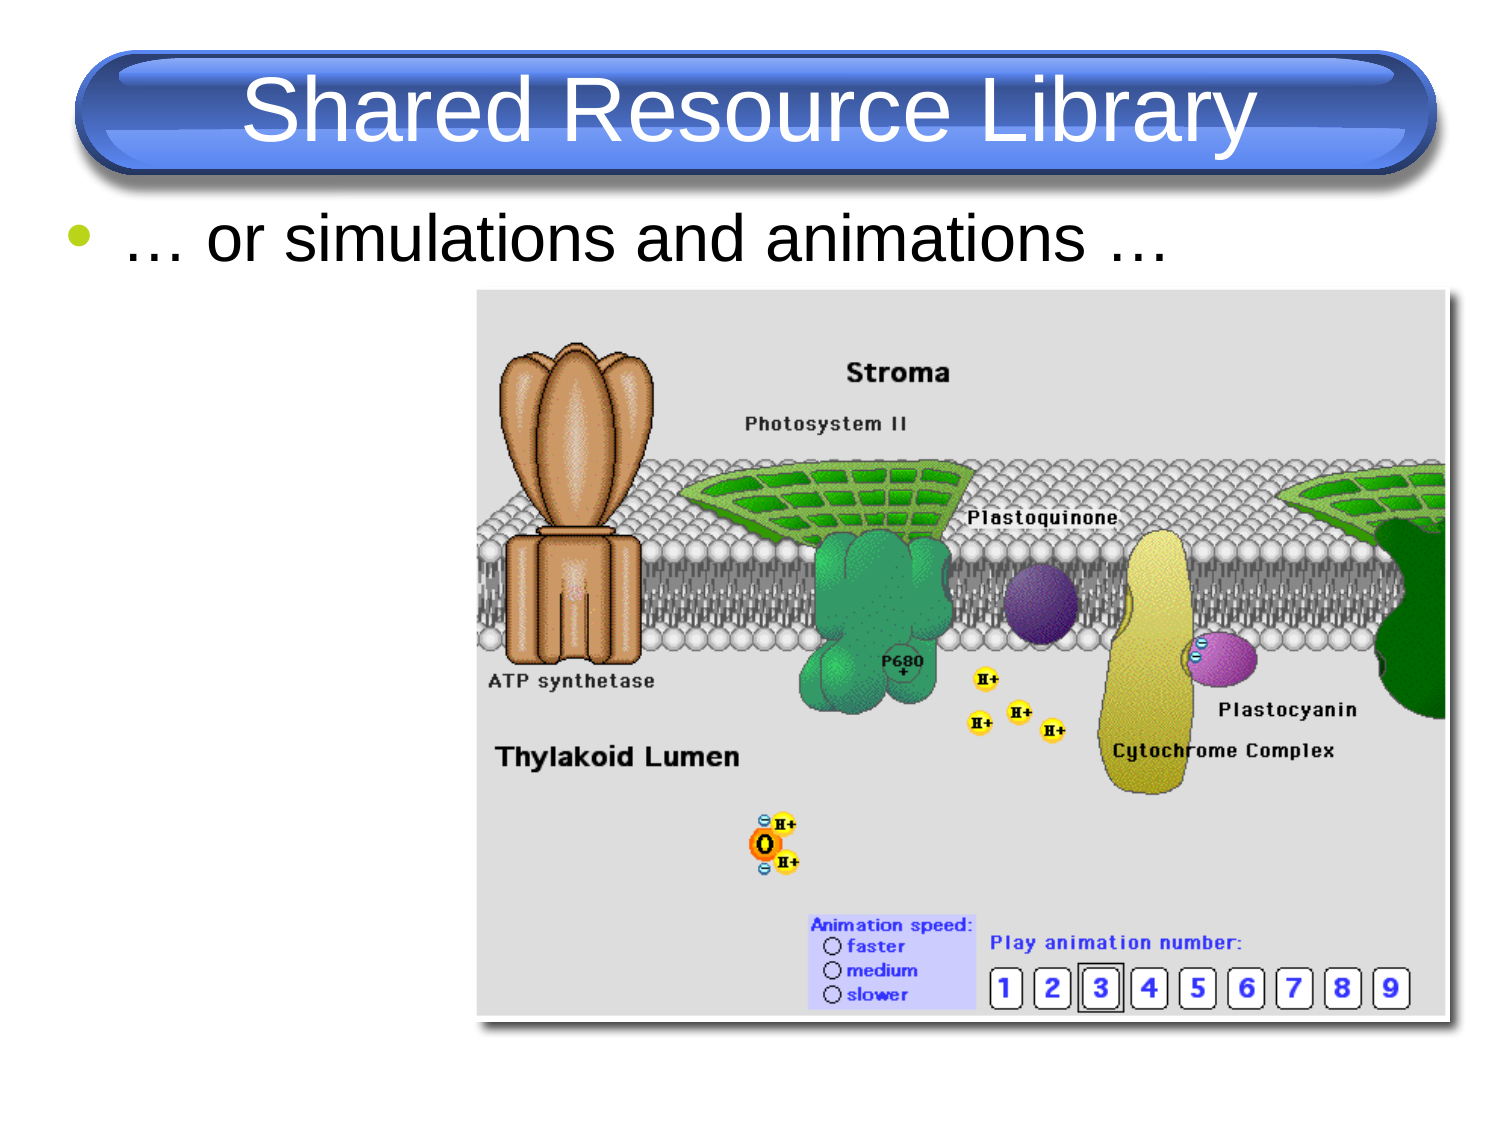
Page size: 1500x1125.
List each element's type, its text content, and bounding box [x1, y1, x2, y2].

picture [474, 287, 1450, 1022]
title Shared Resource Library [112, 60, 1388, 151]
list … or simulations and animations … [49, 187, 1288, 863]
